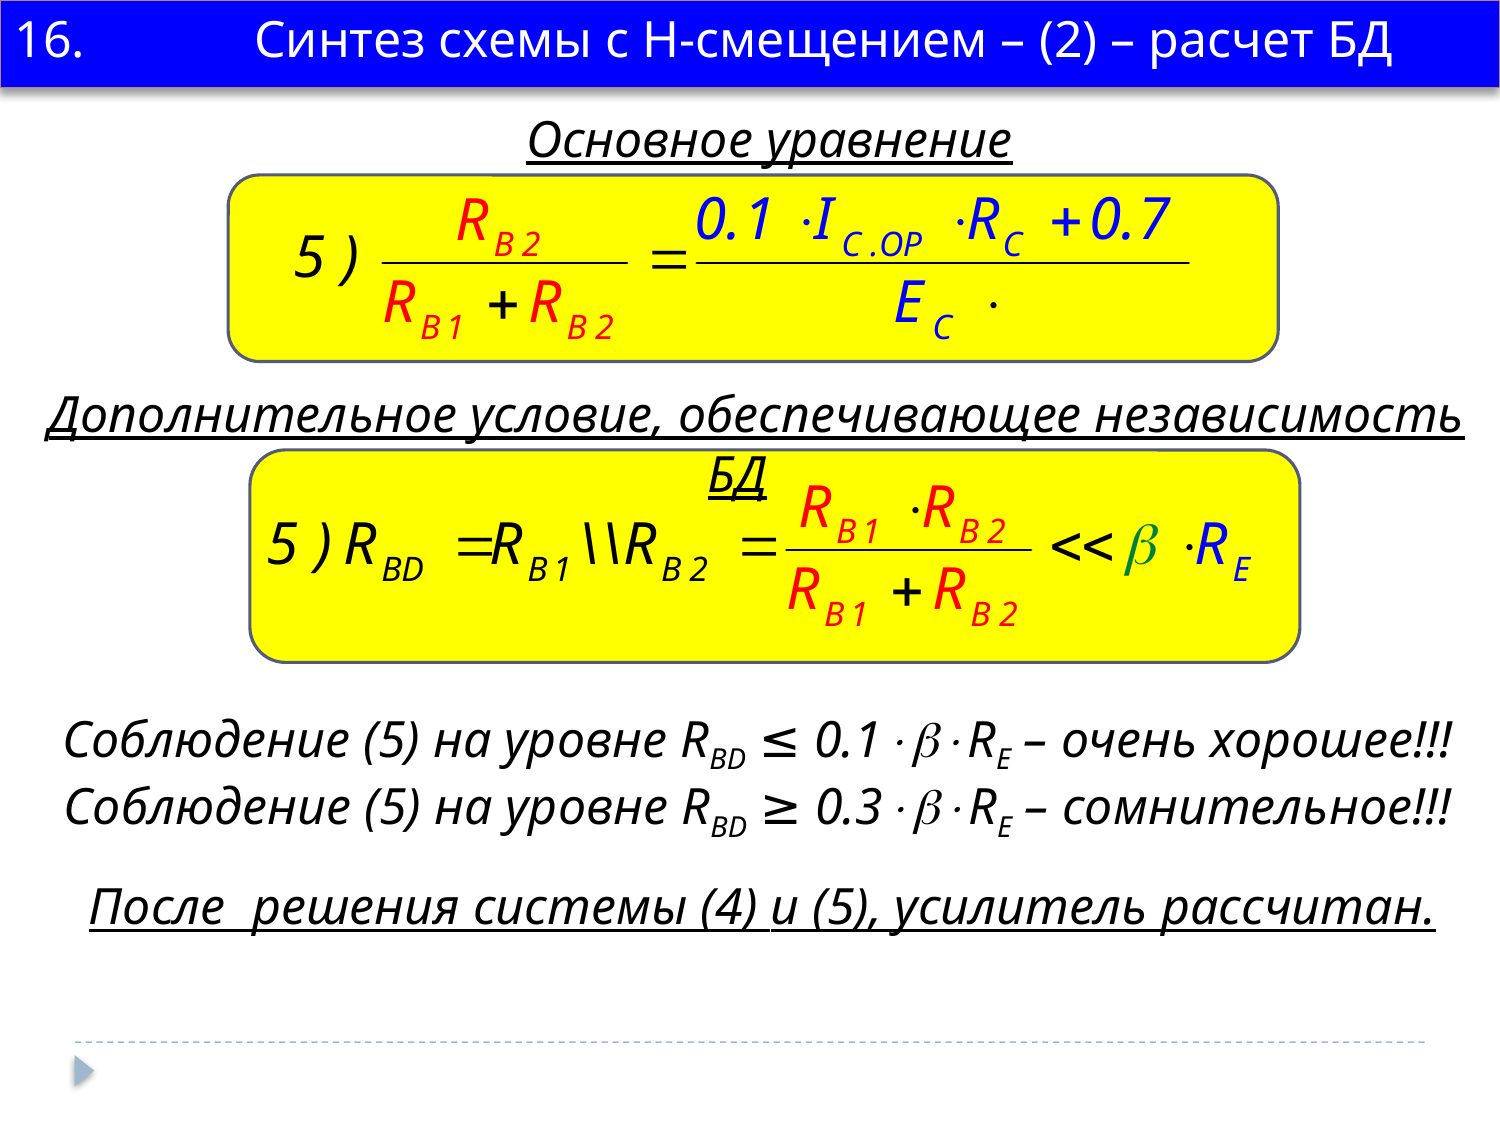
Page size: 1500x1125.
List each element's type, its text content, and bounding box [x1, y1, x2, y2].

text_box [226, 175, 1280, 364]
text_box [266, 474, 1265, 632]
text_box Соблюдение (5) на уровне RBD ≤ 0.1RE – очень хорошее!!! [0, 699, 1500, 767]
text_box Соблюдение (5) на уровне RBD ≥ 0.3RE – сомнительное!!! [0, 767, 1500, 851]
text_box Дополнительное условие, обеспечивающее независимость БД [0, 374, 1500, 510]
text_box 16. Синтез схемы с Н-смещением – (2) – расчет БД [0, 0, 1500, 88]
text_box После решения системы (4) и (5), усилитель рассчитан. [0, 867, 1500, 943]
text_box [293, 187, 1207, 345]
text_box Основное уравнение [0, 99, 1500, 175]
text_box [248, 510, 1302, 664]
